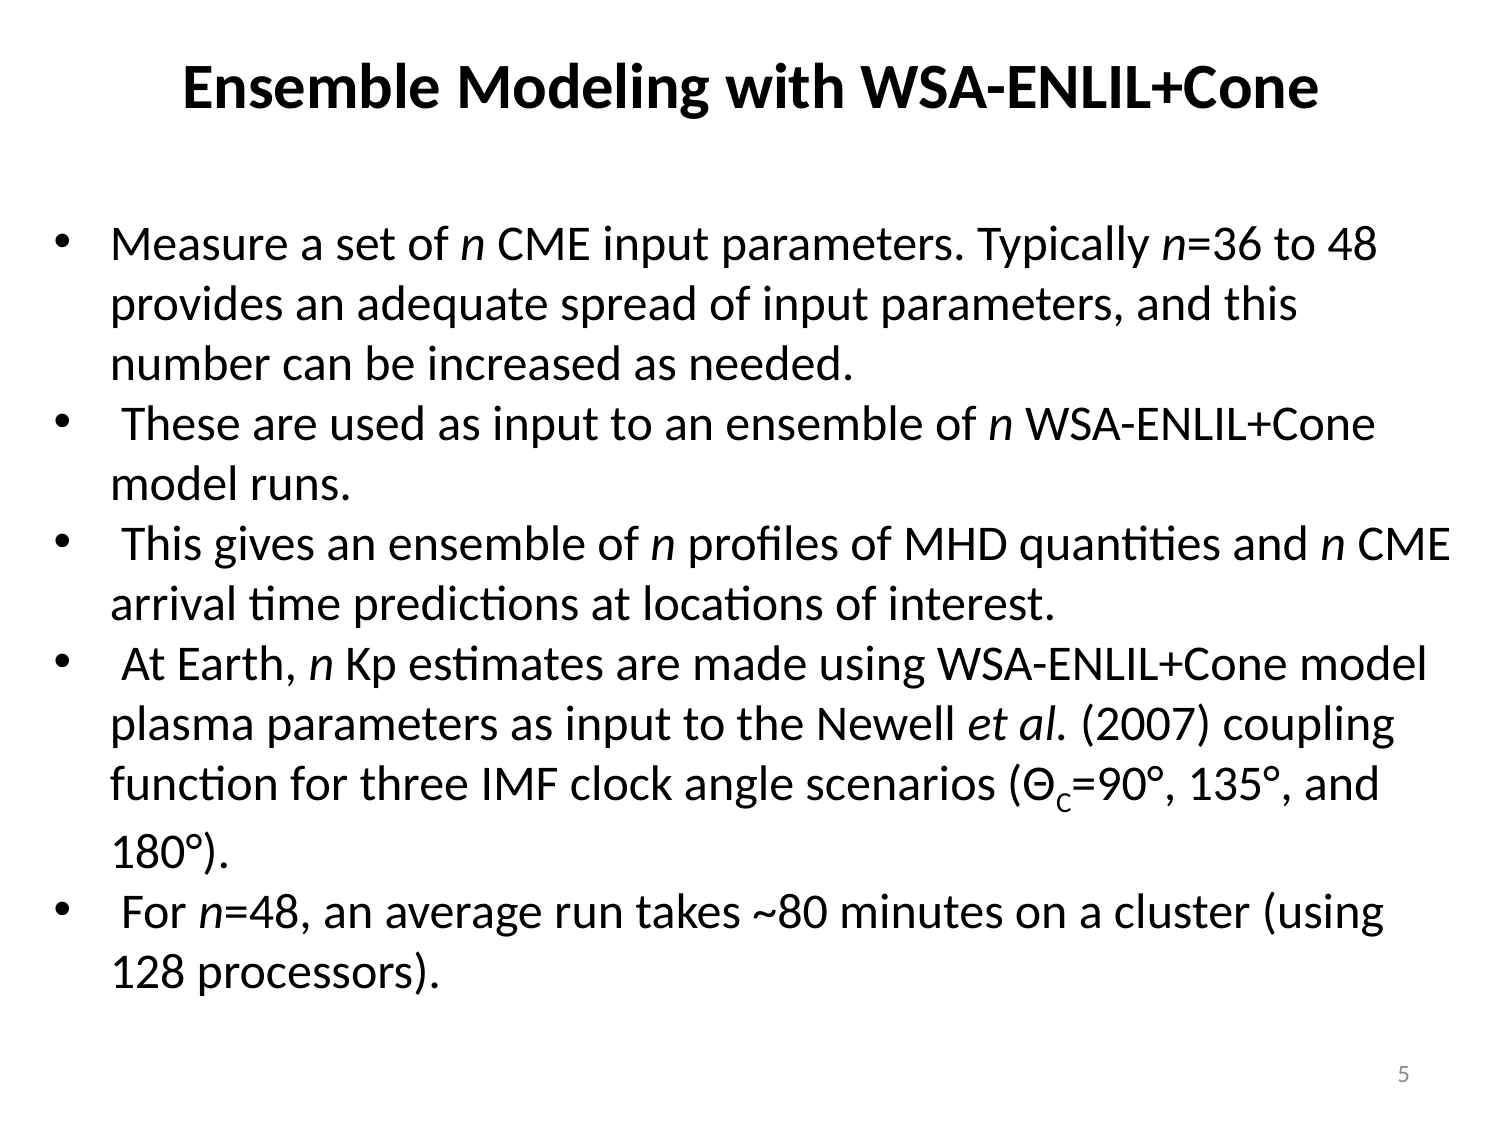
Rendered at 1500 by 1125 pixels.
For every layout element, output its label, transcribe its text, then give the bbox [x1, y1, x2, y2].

title Ensemble Modeling with WSA-ENLIL+Cone [148, 20, 1354, 145]
text_box Measure a set of n CME input parameters. Typically n=36 to 48 provides an adequate spread of input parameters, and this number can be increased as needed. These are used as input to an ensemble of n WSA-ENLIL+Cone model runs. This gives an ensemble of n profiles of MHD quantities and n CME arrival time predictions at locations of interest. At Earth, n Kp estimates are made using WSA-ENLIL+Cone model plasma parameters as input to the Newell et al. (2007) coupling function for three IMF clock angle scenarios (ΘC=90°, 135°, and 180°). For n=48, an average run takes ~80 minutes on a cluster (using 128 processors). [38, 202, 1468, 1006]
slide_number 5 [1074, 1042, 1425, 1103]
